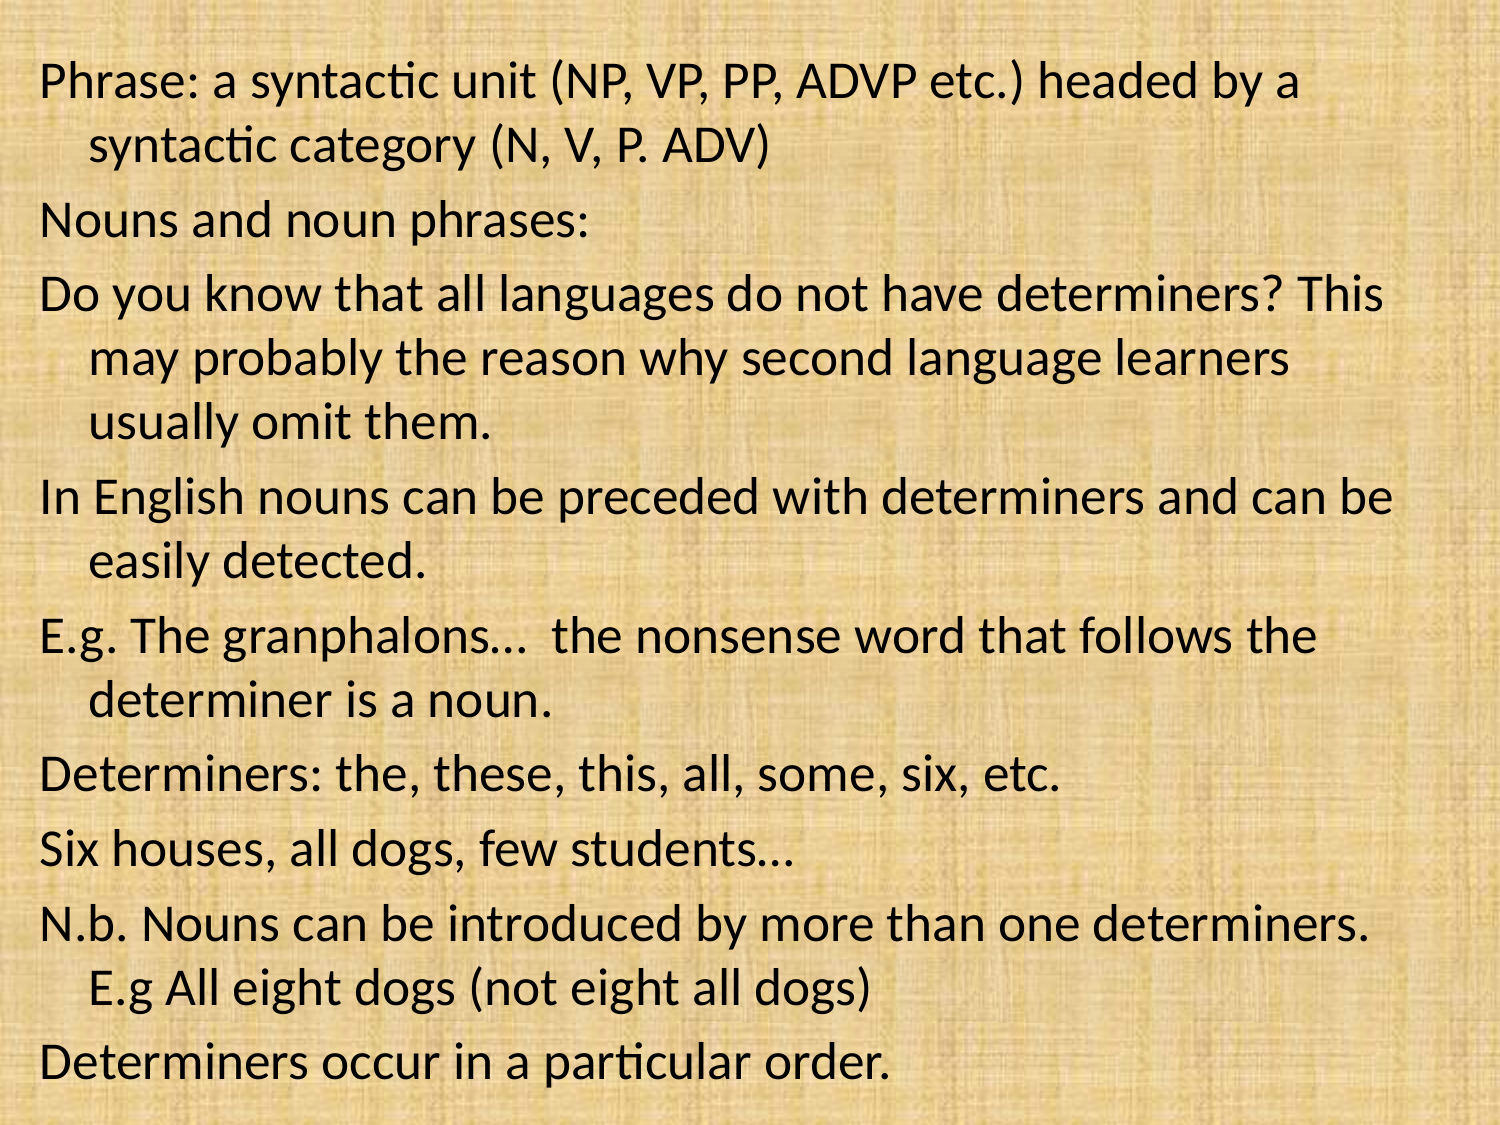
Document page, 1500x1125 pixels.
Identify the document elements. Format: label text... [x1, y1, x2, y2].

picture [0, 0, 1500, 1125]
list Phrase: a syntactic unit (NP, VP, PP, ADVP etc.) headed by a syntactic category (N, V, P. ADV) Nouns and noun phrases: Do you know that all languages do not have determiners? This may probably the reason why second language learners usually omit them. In English nouns can be preceded with determiners and can be easily detected. E.g. The granphalons… the nonsense word that follows the determiner is a noun. Determiners: the, these, this, all, some, six, etc. Six houses, all dogs, few students… N.b. Nouns can be introduced by more than one determiners. E.g All eight dogs (not eight all dogs) Determiners occur in a particular order. [24, 37, 1463, 1100]
